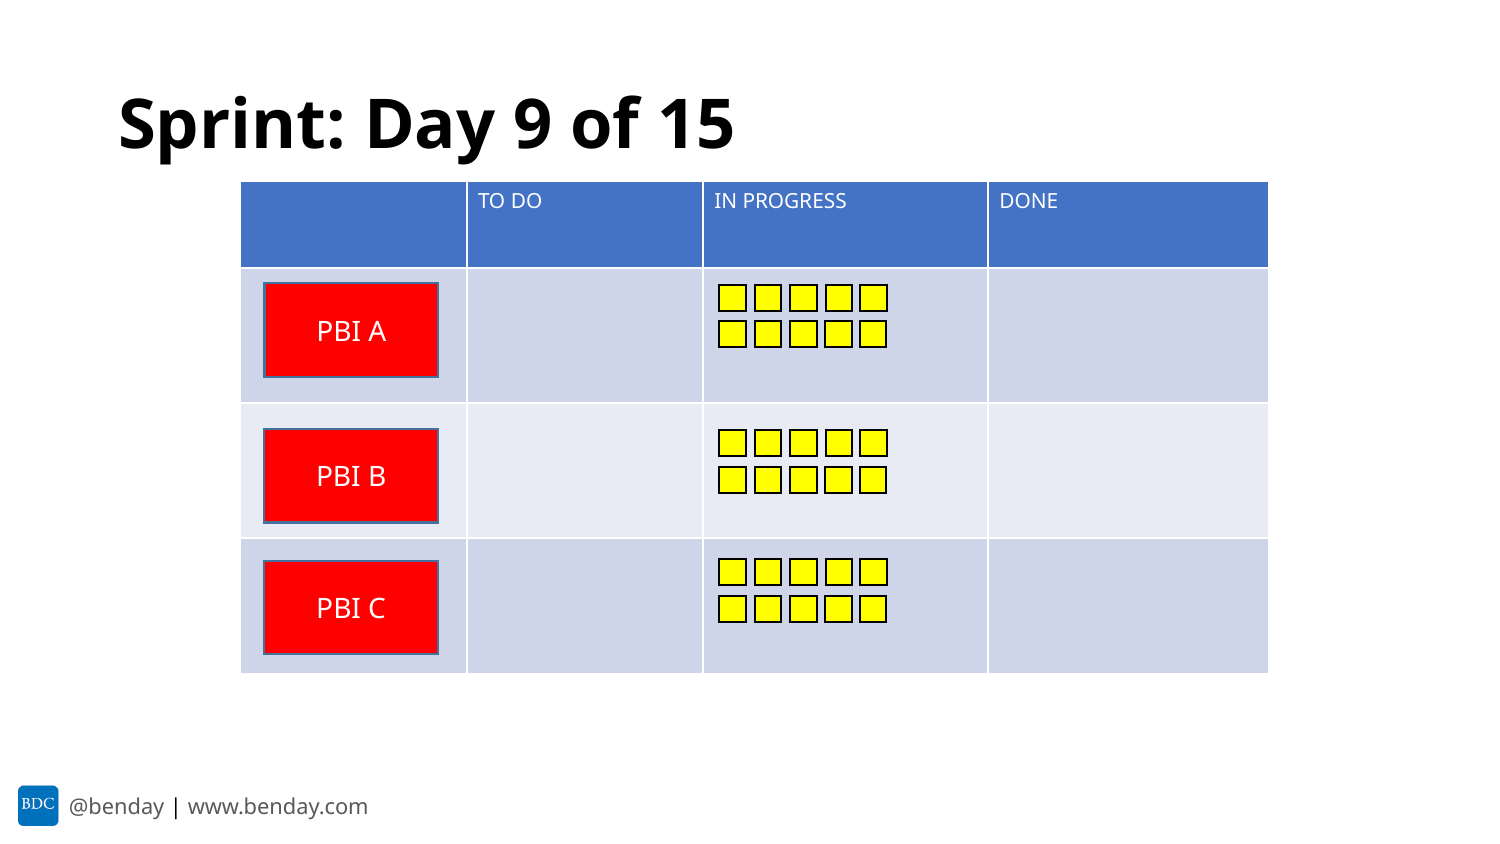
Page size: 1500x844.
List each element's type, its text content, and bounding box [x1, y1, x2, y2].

text_box [825, 429, 853, 457]
table_cell [989, 539, 1268, 673]
table_cell [468, 269, 702, 402]
text_box [718, 429, 747, 457]
text_box [825, 558, 853, 586]
text_box [718, 320, 747, 348]
text_box [754, 466, 782, 494]
text_box [859, 595, 887, 623]
text_box [789, 429, 818, 457]
table_header [241, 182, 466, 267]
table_header TO DO [468, 182, 702, 267]
picture [12, 777, 63, 831]
text_box [859, 558, 888, 586]
text_box [824, 466, 853, 494]
text_box [754, 320, 782, 348]
table_cell [468, 539, 702, 673]
text_box [754, 558, 782, 586]
table_cell [241, 539, 466, 673]
text_box [859, 284, 888, 312]
table_header DONE [989, 182, 1268, 267]
text_box [859, 466, 887, 494]
text_box PBI C [263, 560, 439, 655]
table_cell [989, 404, 1268, 537]
text_box [859, 429, 888, 457]
text_box [825, 284, 853, 312]
text_box PBI B [263, 428, 439, 524]
table_cell [704, 539, 987, 673]
text_box [824, 595, 853, 623]
text_box [824, 320, 853, 348]
table_cell [704, 404, 987, 537]
text_box [718, 284, 747, 312]
text_box [718, 466, 747, 494]
text_box [754, 284, 782, 312]
text_box [718, 595, 747, 623]
table_cell [989, 269, 1268, 402]
table_header IN PROGRESS [704, 182, 987, 267]
text_box [789, 558, 818, 586]
text_box [789, 320, 818, 348]
text_box [789, 595, 818, 623]
text_box PBI A [263, 282, 439, 378]
text_box [718, 558, 747, 586]
table_cell [704, 269, 987, 402]
title Sprint: Day 9 of 15 [103, 44, 1397, 208]
text_box [859, 320, 887, 348]
text_box [789, 284, 818, 312]
table_cell [241, 269, 466, 402]
text_box [789, 466, 818, 494]
table_cell [241, 404, 466, 537]
text_box [754, 595, 782, 623]
text_box [754, 429, 782, 457]
table_cell [468, 404, 702, 537]
